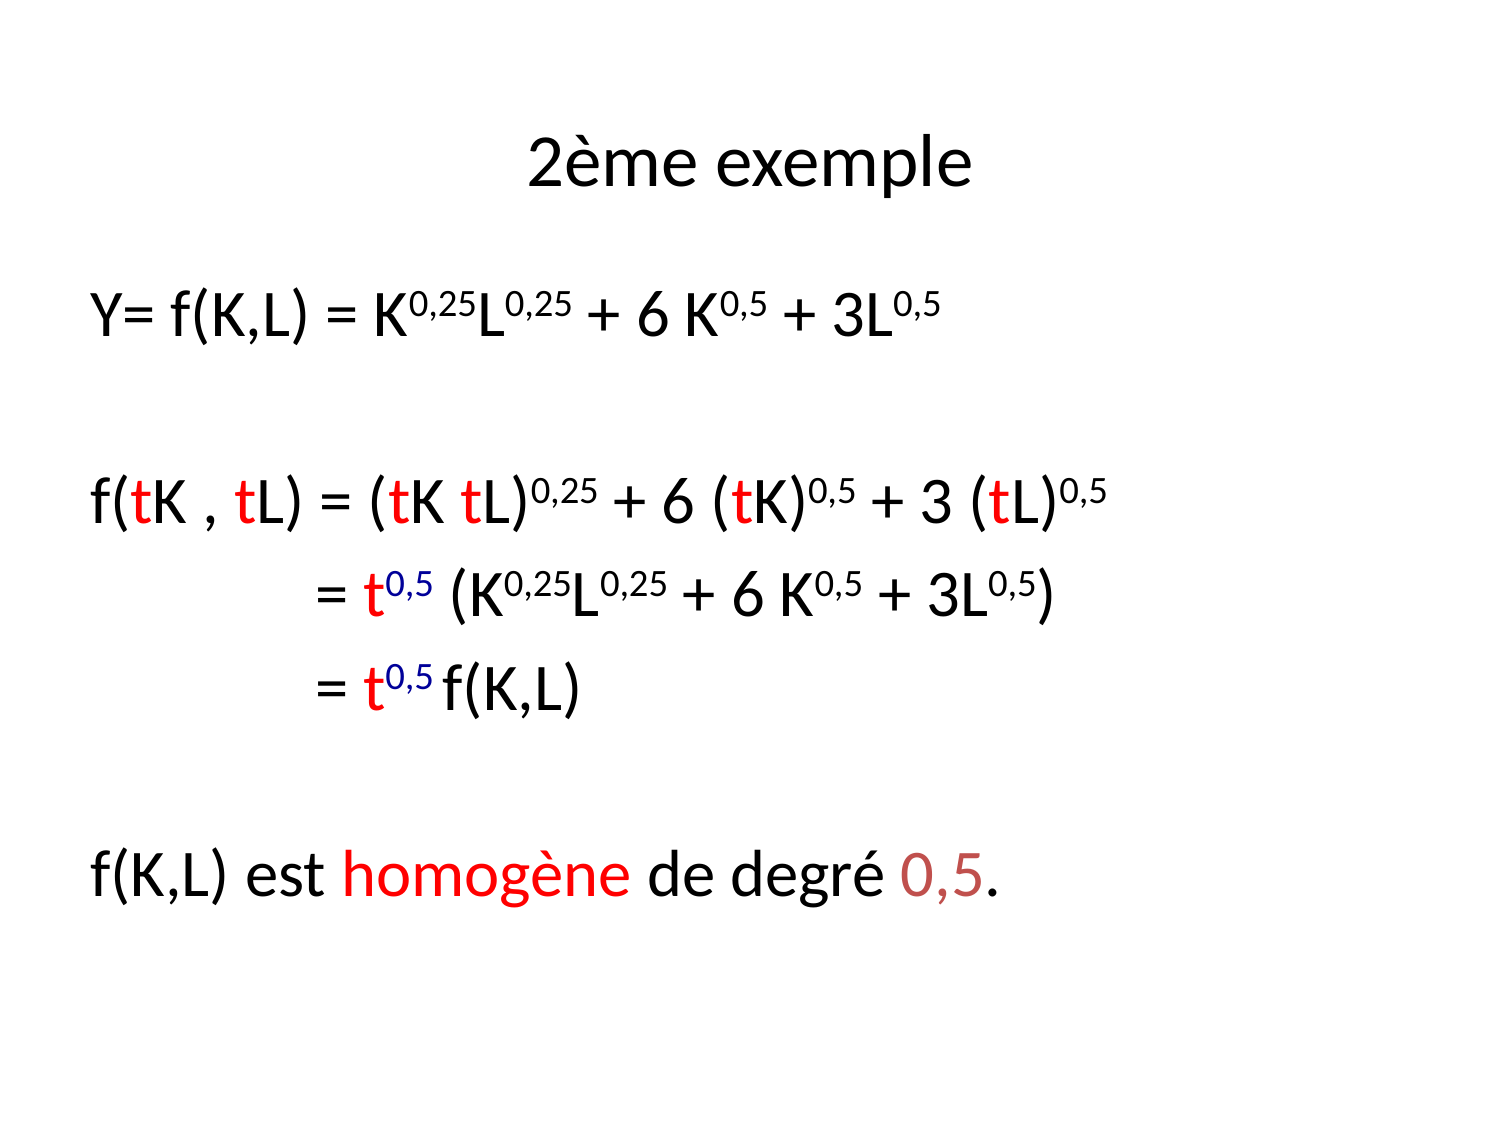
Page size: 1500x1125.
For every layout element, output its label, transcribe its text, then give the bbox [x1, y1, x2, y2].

list Y= f(K,L) = K0,25L0,25 + 6 K0,5 + 3L0,5 f(tK , tL) = (tK tL)0,25 + 6 (tK)0,5 + 3 (tL)0,5 = t0,5 (K0,25L0,25 + 6 K0,5 + 3L0,5) = t0,5 f(K,L) f(K,L) est homogène de degré 0,5. [75, 262, 1425, 1005]
title 2ème exemple [112, 99, 1388, 213]
